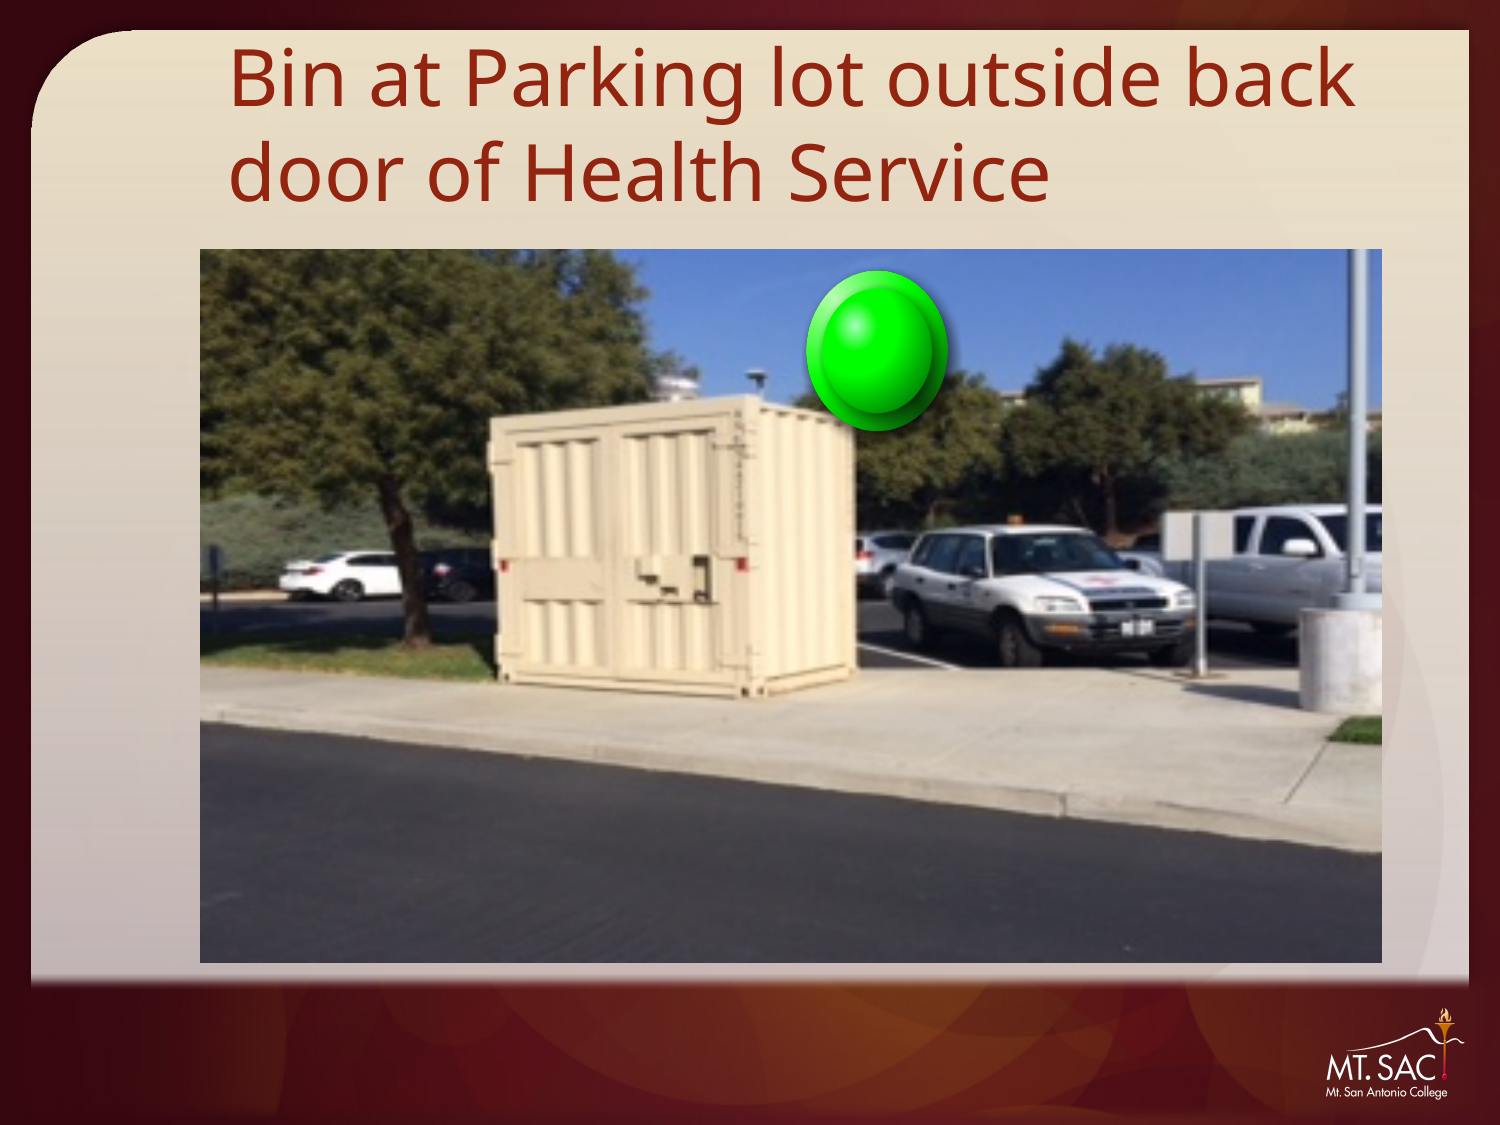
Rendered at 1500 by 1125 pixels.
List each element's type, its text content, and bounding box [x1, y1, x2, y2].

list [199, 249, 1382, 963]
picture [0, 0, 1500, 1125]
title Bin at Parking lot outside back door of Health Service [212, 50, 1425, 225]
